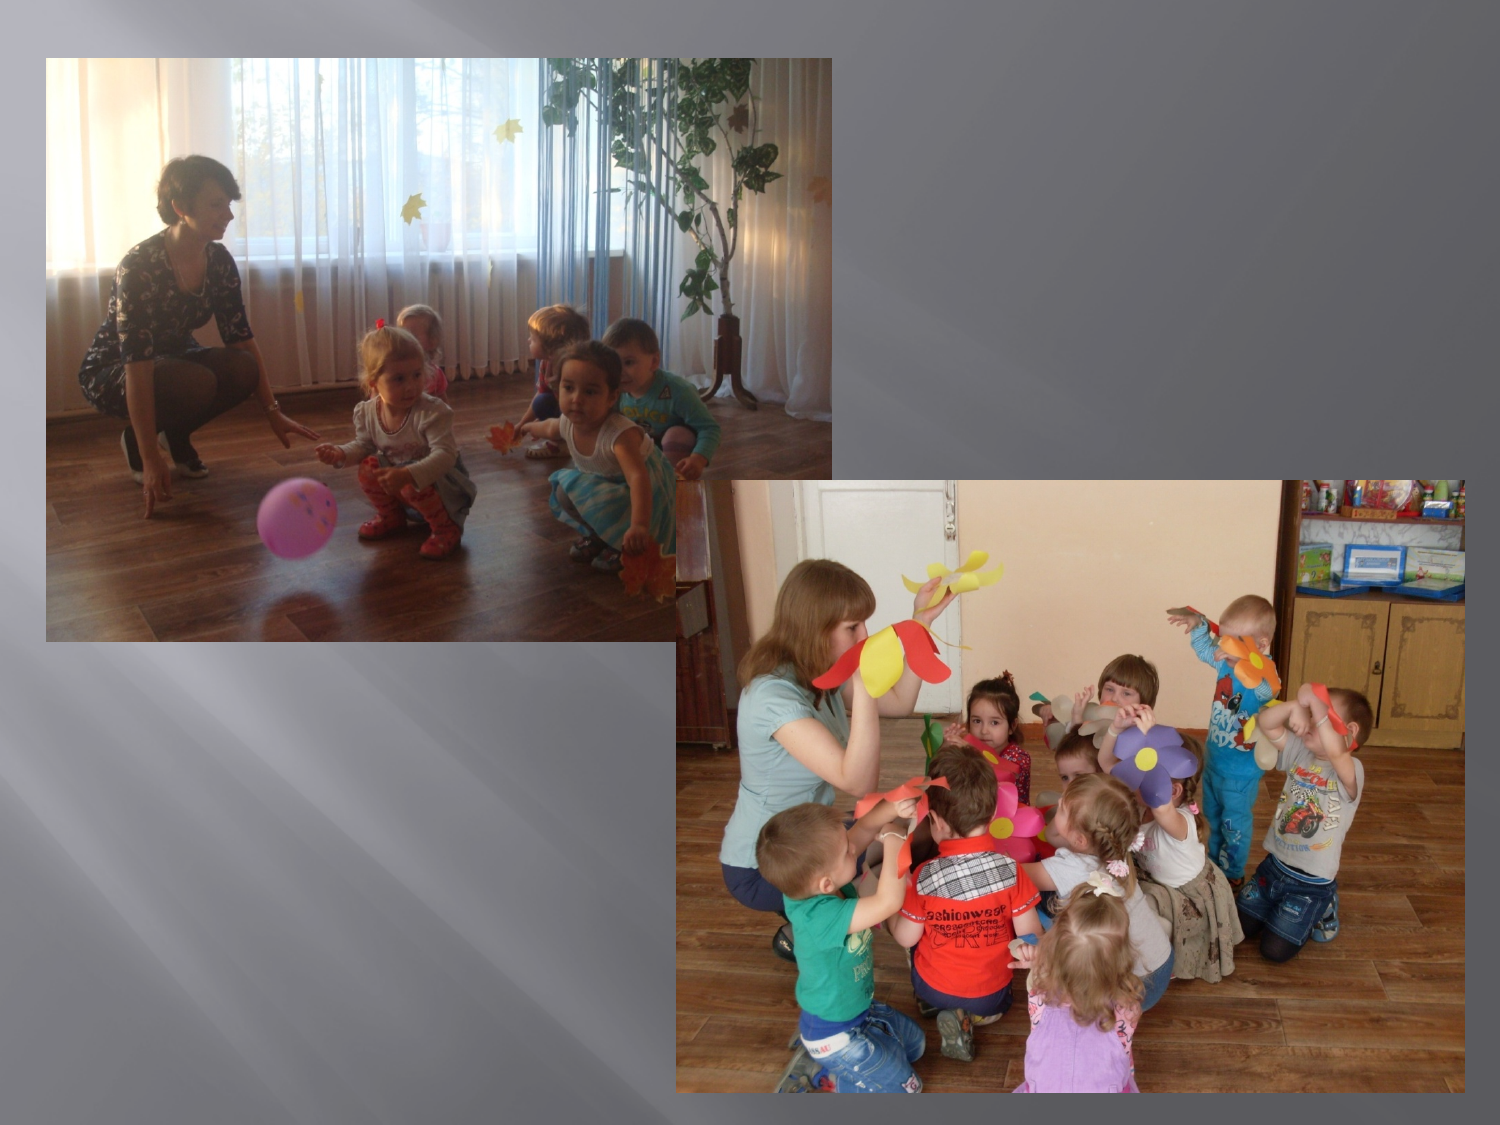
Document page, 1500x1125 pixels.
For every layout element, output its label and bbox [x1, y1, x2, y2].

picture [676, 480, 1466, 1093]
list [46, 58, 833, 643]
